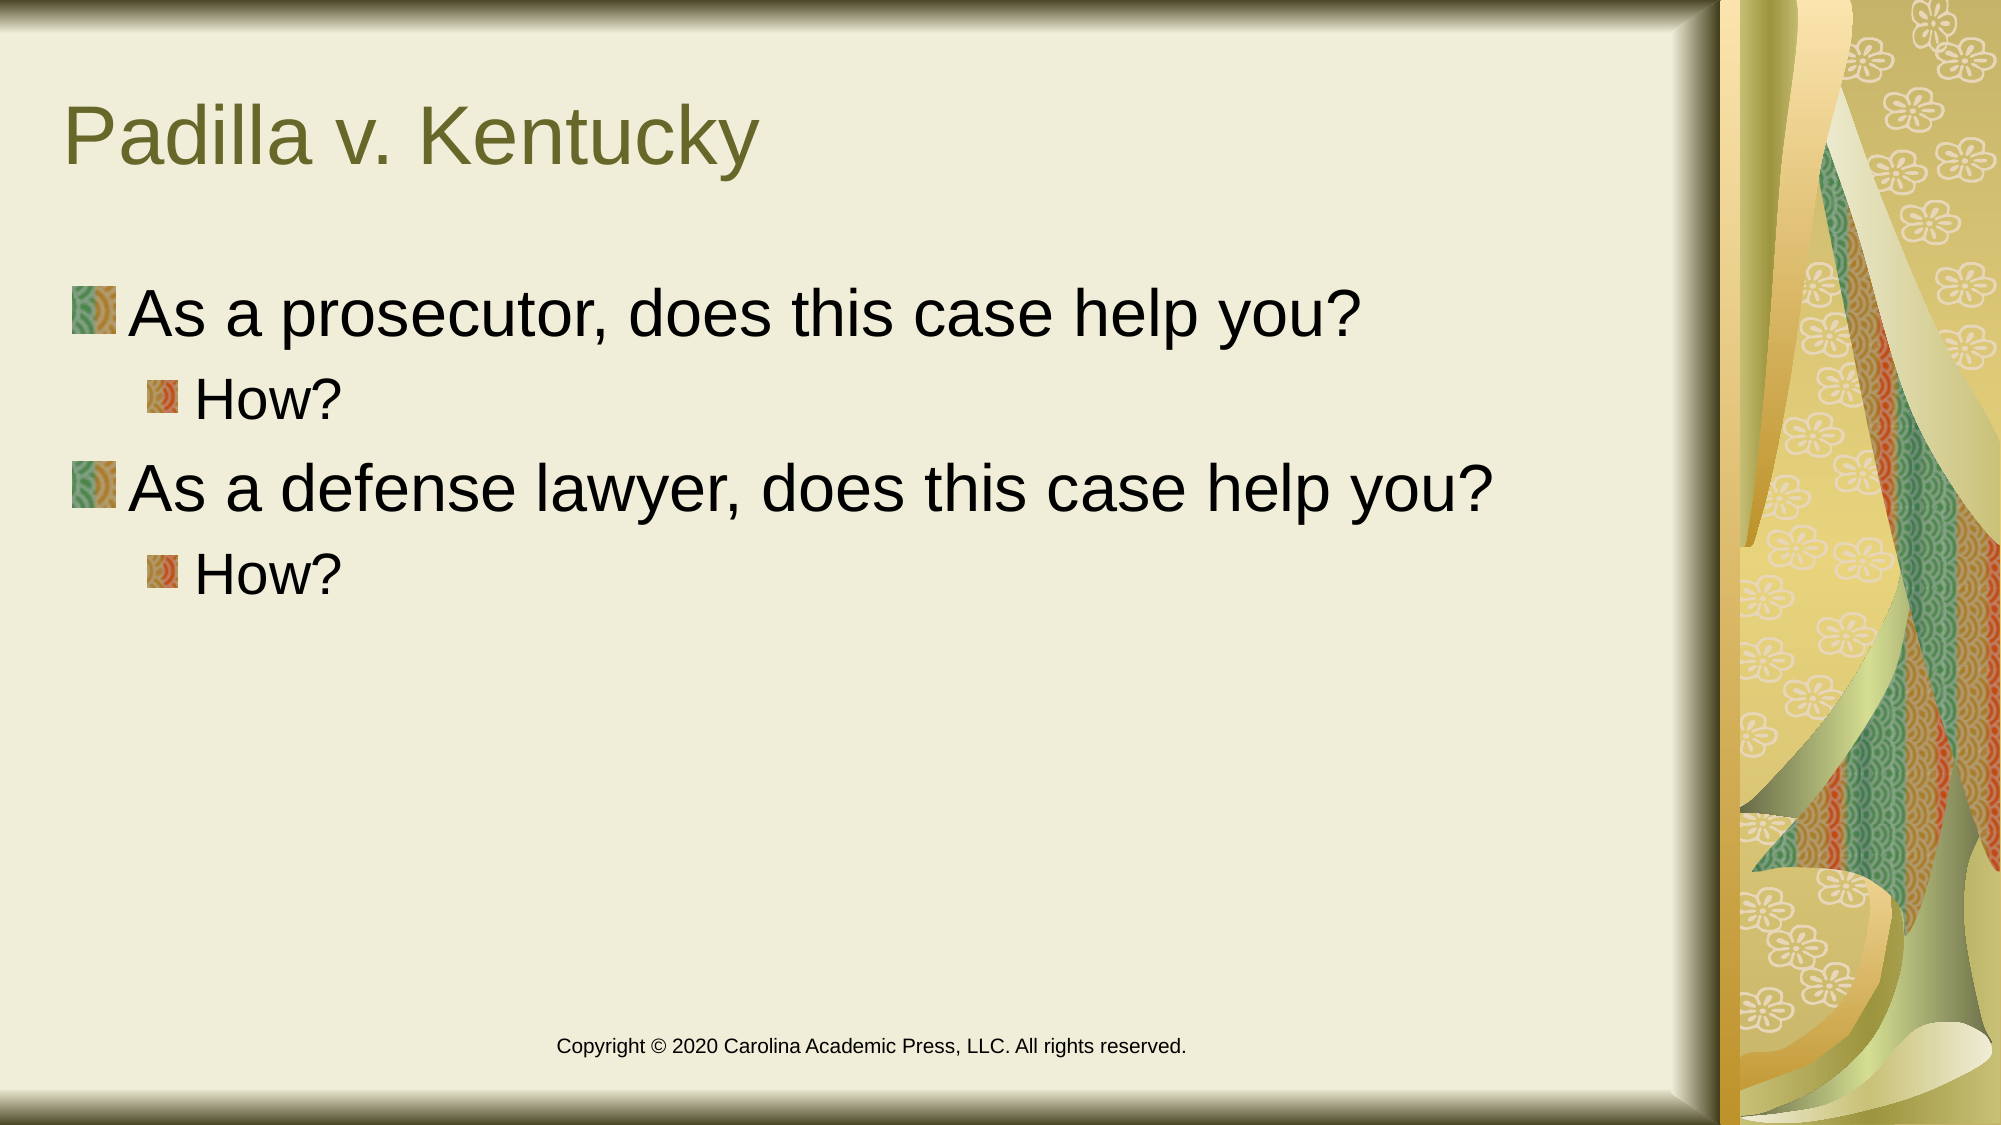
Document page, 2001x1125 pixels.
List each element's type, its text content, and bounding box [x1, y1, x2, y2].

picture [147, 380, 178, 413]
picture [147, 555, 178, 588]
picture [1752, 143, 2001, 936]
list As a prosecutor, does this case help you? How? As a defense lawyer, does this case help you? How? [57, 262, 1674, 1000]
title Padilla v. Kentucky [47, 37, 1684, 225]
picture [72, 461, 116, 508]
footer Copyright © 2020 Carolina Academic Press, LLC. All rights reserved. [493, 1025, 1250, 1103]
picture [72, 286, 116, 334]
